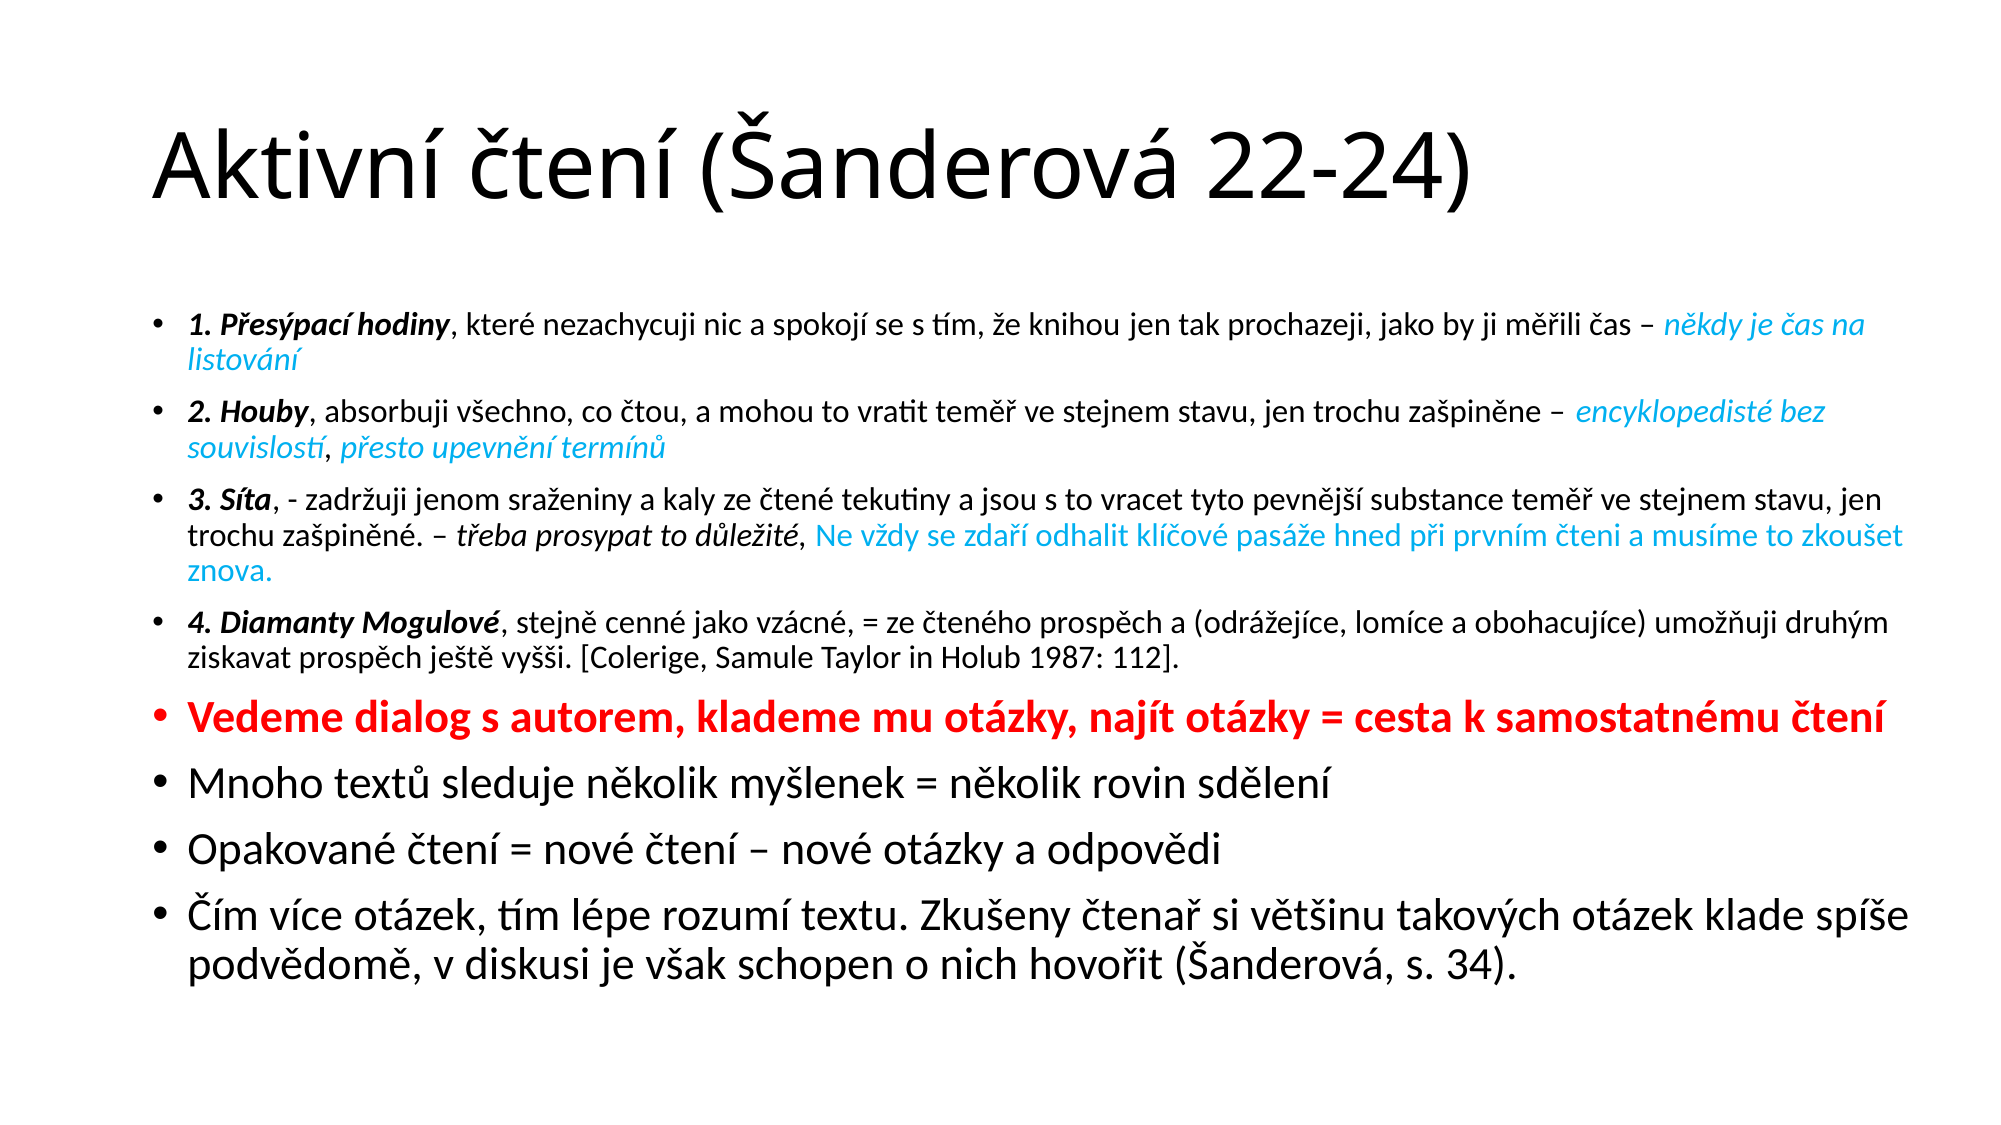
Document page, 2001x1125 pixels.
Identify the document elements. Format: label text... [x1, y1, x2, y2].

list 1. Přesýpací hodiny, které nezachycuji nic a spokojí se s tím, že knihou jen tak prochazeji, jako by ji měřili čas – někdy je čas na listování 2. Houby, absorbuji všechno, co čtou, a mohou to vratit teměř ve stejnem stavu, jen trochu zašpiněne – encyklopedisté bez souvislostí, přesto upevnění termínů 3. Síta, - zadržuji jenom sraženiny a kaly ze čtené tekutiny a jsou s to vracet tyto pevnější substance teměř ve stejnem stavu, jen trochu zašpiněné. – třeba prosypat to důležité, Ne vždy se zdaří odhalit klíčové pasáže hned při prvním čteni a musíme to zkoušet znova. 4. Diamanty Mogulové, stejně cenné jako vzácné, = ze čteného prospěch a (odrážejíce, lomíce a obohacujíce) umožňuji druhým ziskavat prospěch ještě vyšši. [Colerige, Samule Taylor in Holub 1987: 112]. Vedeme dialog s autorem, klademe mu otázky, najít otázky = cesta k samostatnému čtení Mnoho textů sleduje několik myšlenek = několik rovin sdělení Opakované čtení = nové čtení – nové otázky a odpovědi Čím více otázek, tím lépe rozumí textu. Zkušeny čtenař si většinu takových otázek klade spíše podvědomě, v diskusi je však schopen o nich hovořit (Šanderová, s. 34). [137, 299, 1928, 1014]
title Aktivní čtení (Šanderová 22-24) [137, 59, 1863, 278]
